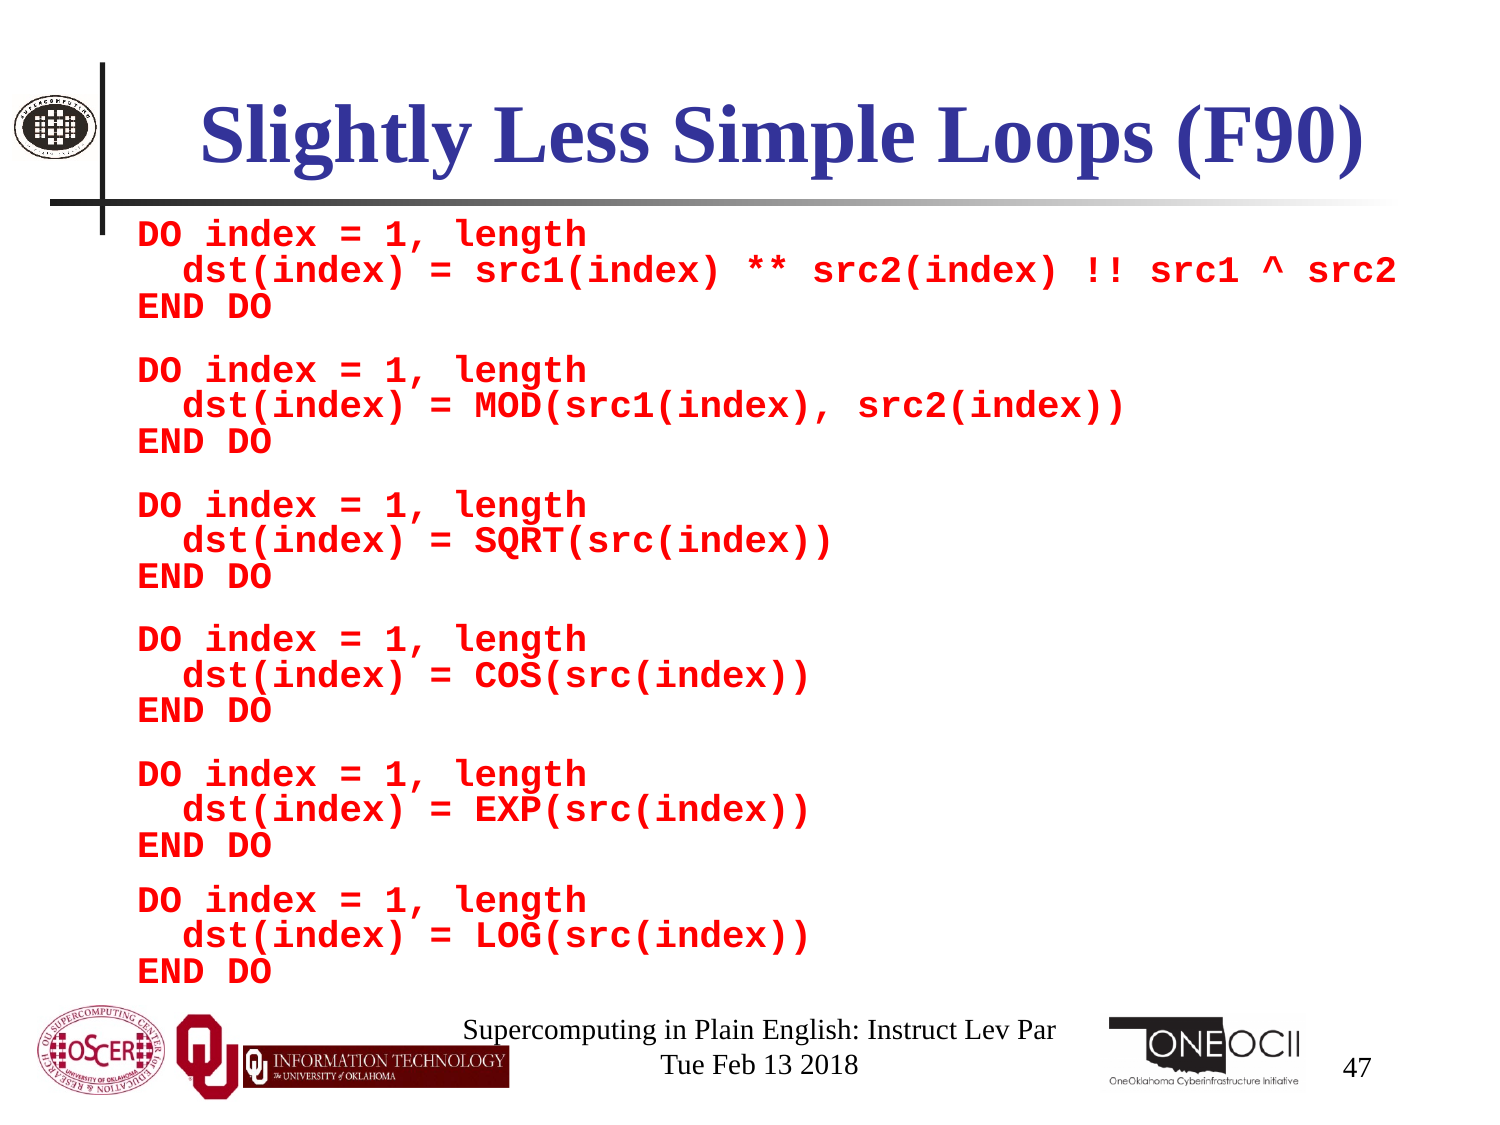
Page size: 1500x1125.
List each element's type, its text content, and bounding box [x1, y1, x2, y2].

text_box DO index = 1, length dst(index) = src1(index) ** src2(index) !! src1 ^ src2 END DO DO index = 1, length dst(index) = MOD(src1(index), src2(index)) END DO DO index = 1, length dst(index) = SQRT(src(index)) END DO DO index = 1, length dst(index) = COS(src(index)) END DO DO index = 1, length dst(index) = EXP(src(index)) END DO DO index = 1, length dst(index) = LOG(src(index)) END DO [122, 201, 1412, 999]
picture [174, 1012, 513, 1102]
picture [12, 94, 98, 161]
footer Supercomputing in Plain English: Instruct Lev Par Tue Feb 13 2018 [431, 1012, 1088, 1088]
picture [37, 1005, 165, 1095]
picture [1100, 1013, 1306, 1093]
slide_number 47 [1174, 1015, 1388, 1091]
title Slightly Less Simple Loops (F90) [124, 74, 1442, 187]
